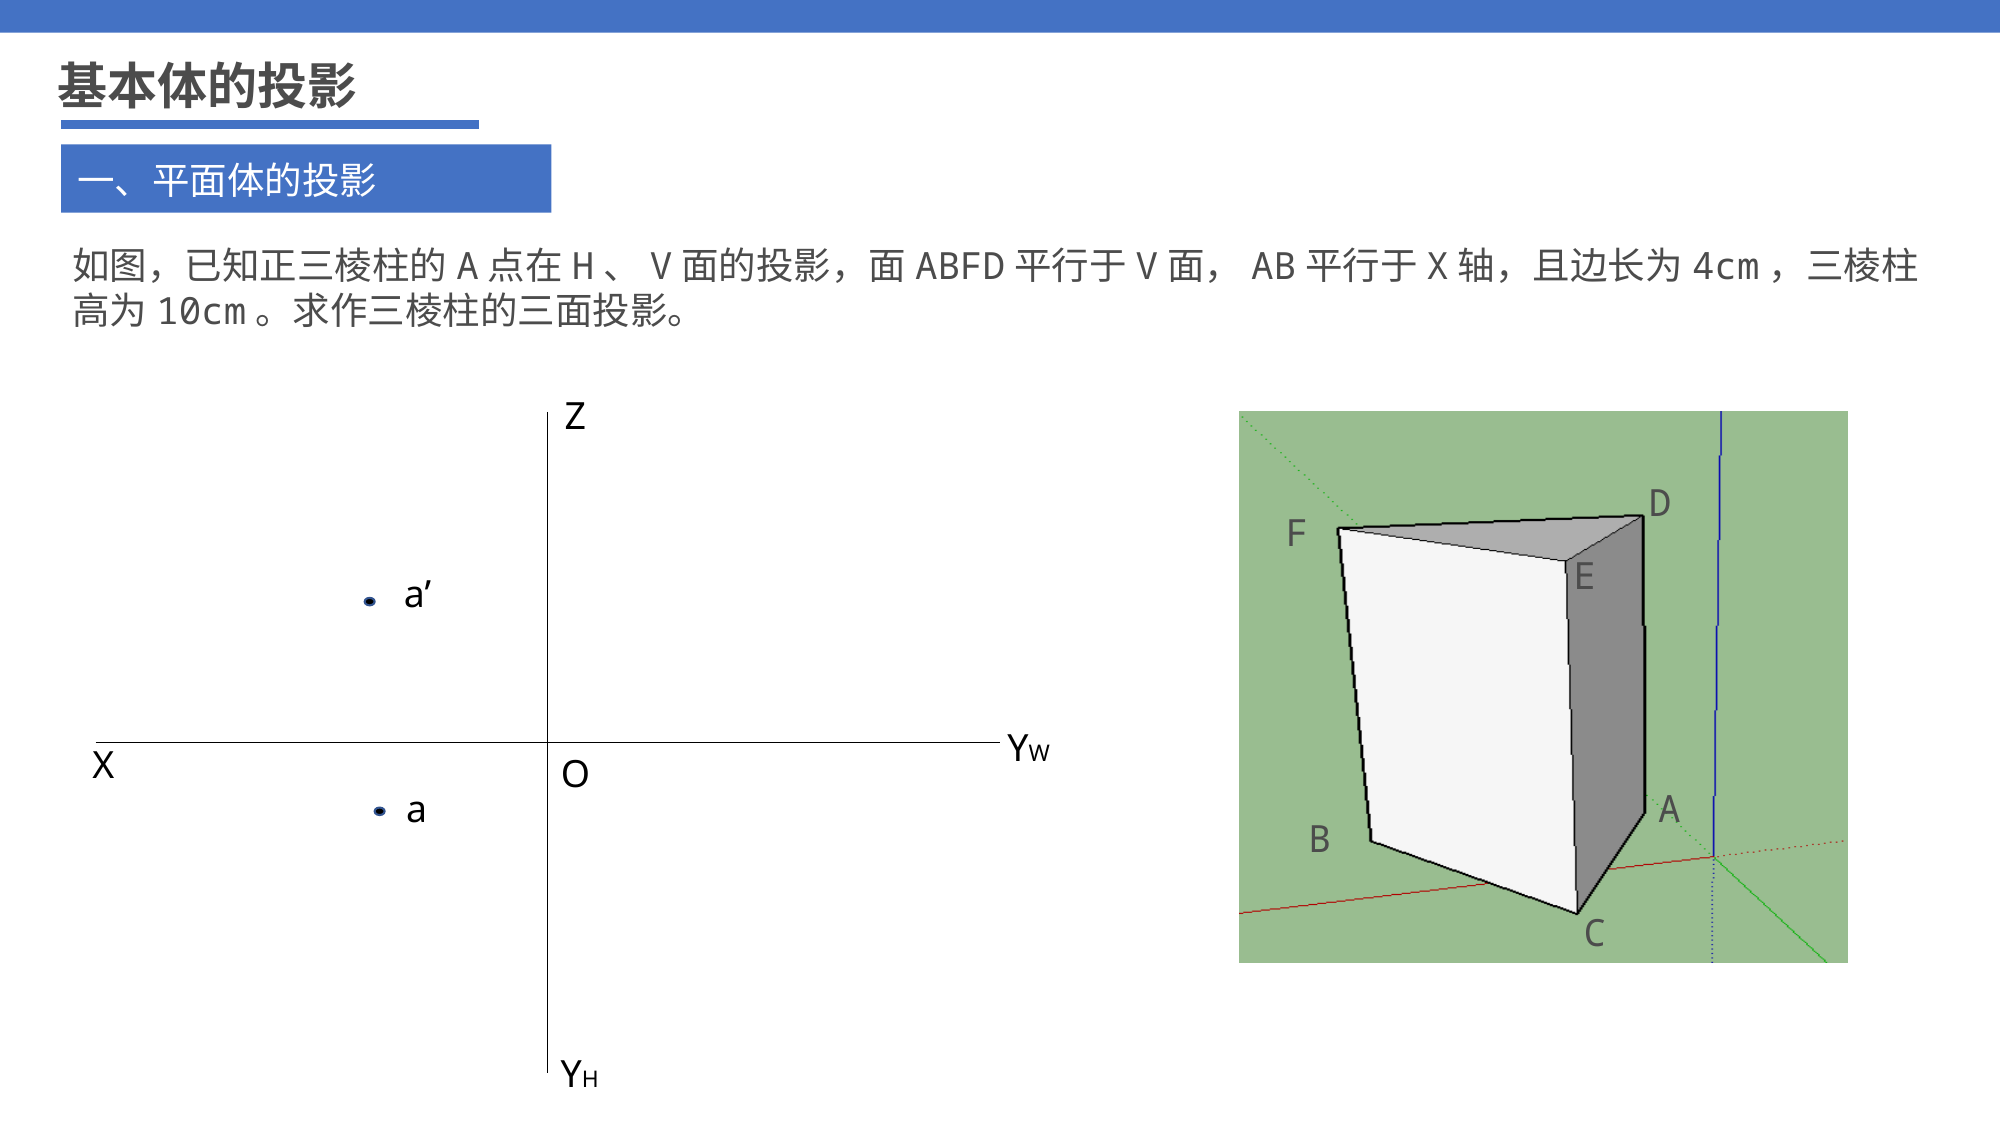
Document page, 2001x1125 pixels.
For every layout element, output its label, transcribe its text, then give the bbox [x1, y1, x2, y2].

text_box [373, 806, 386, 817]
text_box 一、平面体的投影 [62, 149, 393, 210]
text_box O [548, 743, 606, 803]
text_box [0, 0, 2000, 34]
picture [1239, 411, 1848, 963]
text_box 如图，已知正三棱柱的A点在H、V面的投影，面ABFD平行于V面，AB平行于X轴，且边长为4cm，三棱柱高为10cm。求作三棱柱的三面投影。 [61, 236, 1952, 338]
text_box [61, 144, 552, 213]
text_box X [77, 733, 130, 794]
text_box YW [992, 716, 1065, 777]
text_box YH [545, 1042, 614, 1103]
text_box a’ [389, 562, 447, 623]
text_box Z [549, 384, 602, 444]
text_box a [391, 777, 442, 837]
text_box 基本体的投影 [46, 48, 369, 120]
text_box [363, 596, 376, 607]
